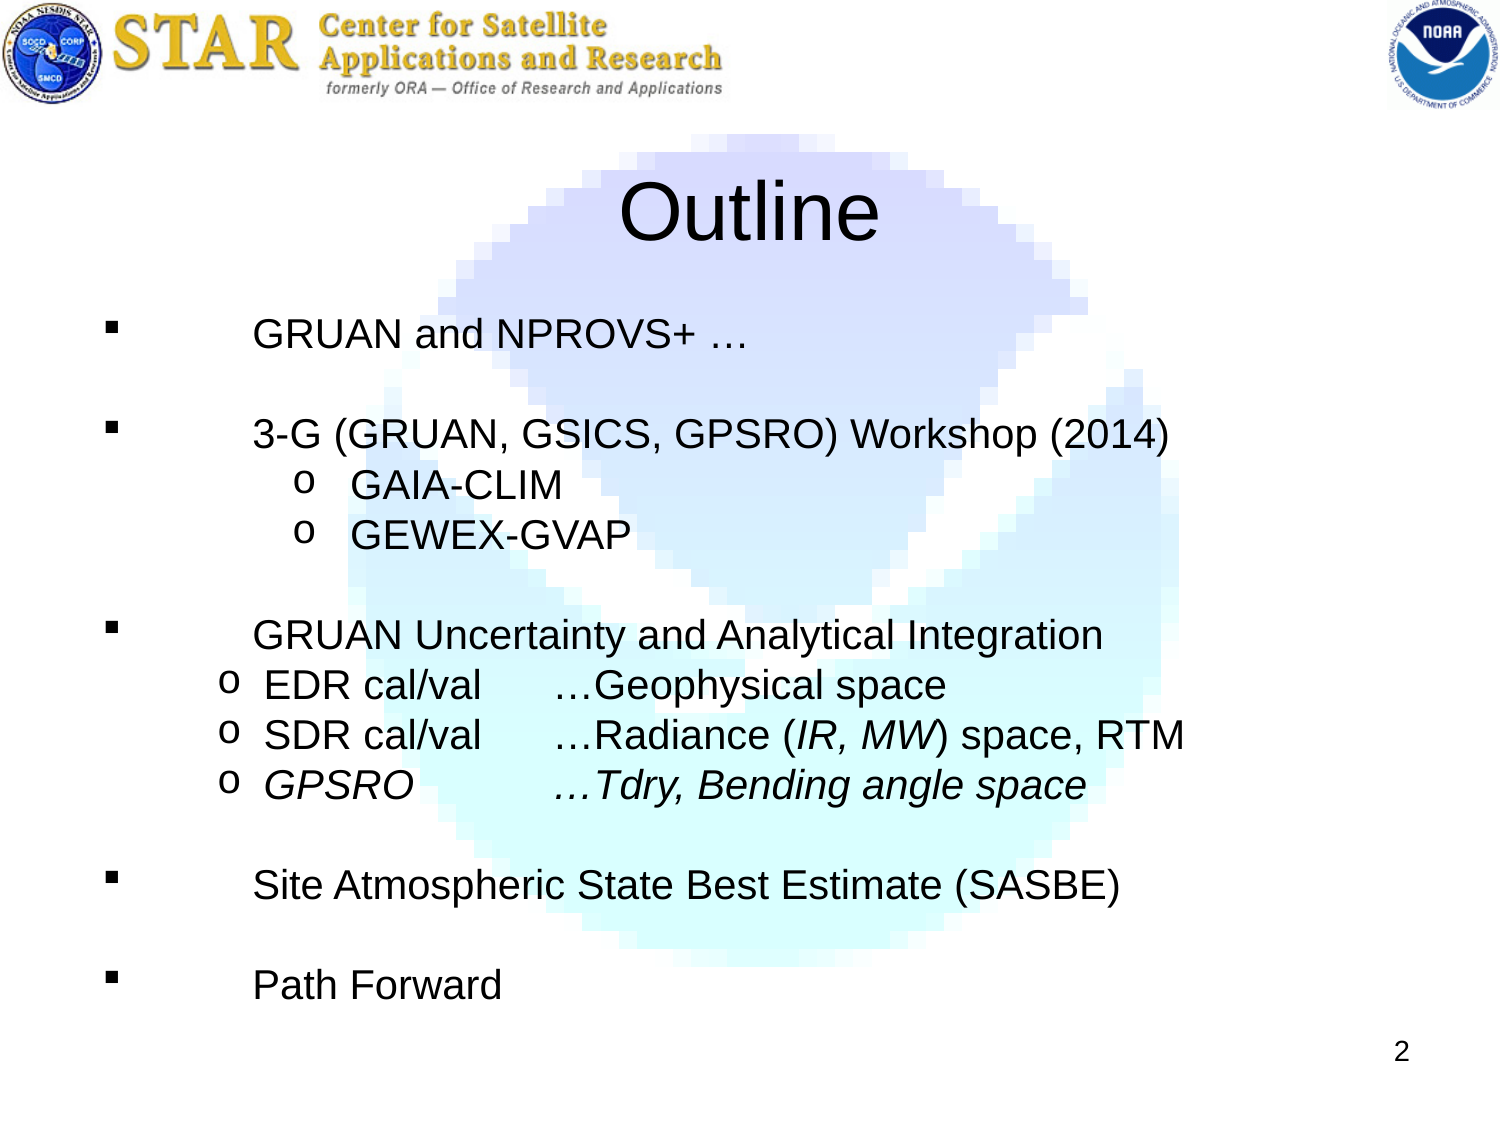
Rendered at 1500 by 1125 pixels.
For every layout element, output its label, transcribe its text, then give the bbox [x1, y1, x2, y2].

picture [1387, 0, 1500, 110]
text_box Outline GRUAN and NPROVS+ … 3-G (GRUAN, GSICS, GPSRO) Workshop (2014) GAIA-CLIM GEWEX-GVAP GRUAN Uncertainty and Analytical Integration EDR cal/val …Geophysical space SDR cal/val …Radiance (IR, MW) space, RTM GPSRO …Tdry, Bending angle space Site Atmospheric State Best Estimate (SASBE) Path Forward [87, 149, 1413, 1015]
picture [0, 0, 813, 107]
slide_number 2 [1074, 1024, 1426, 1103]
